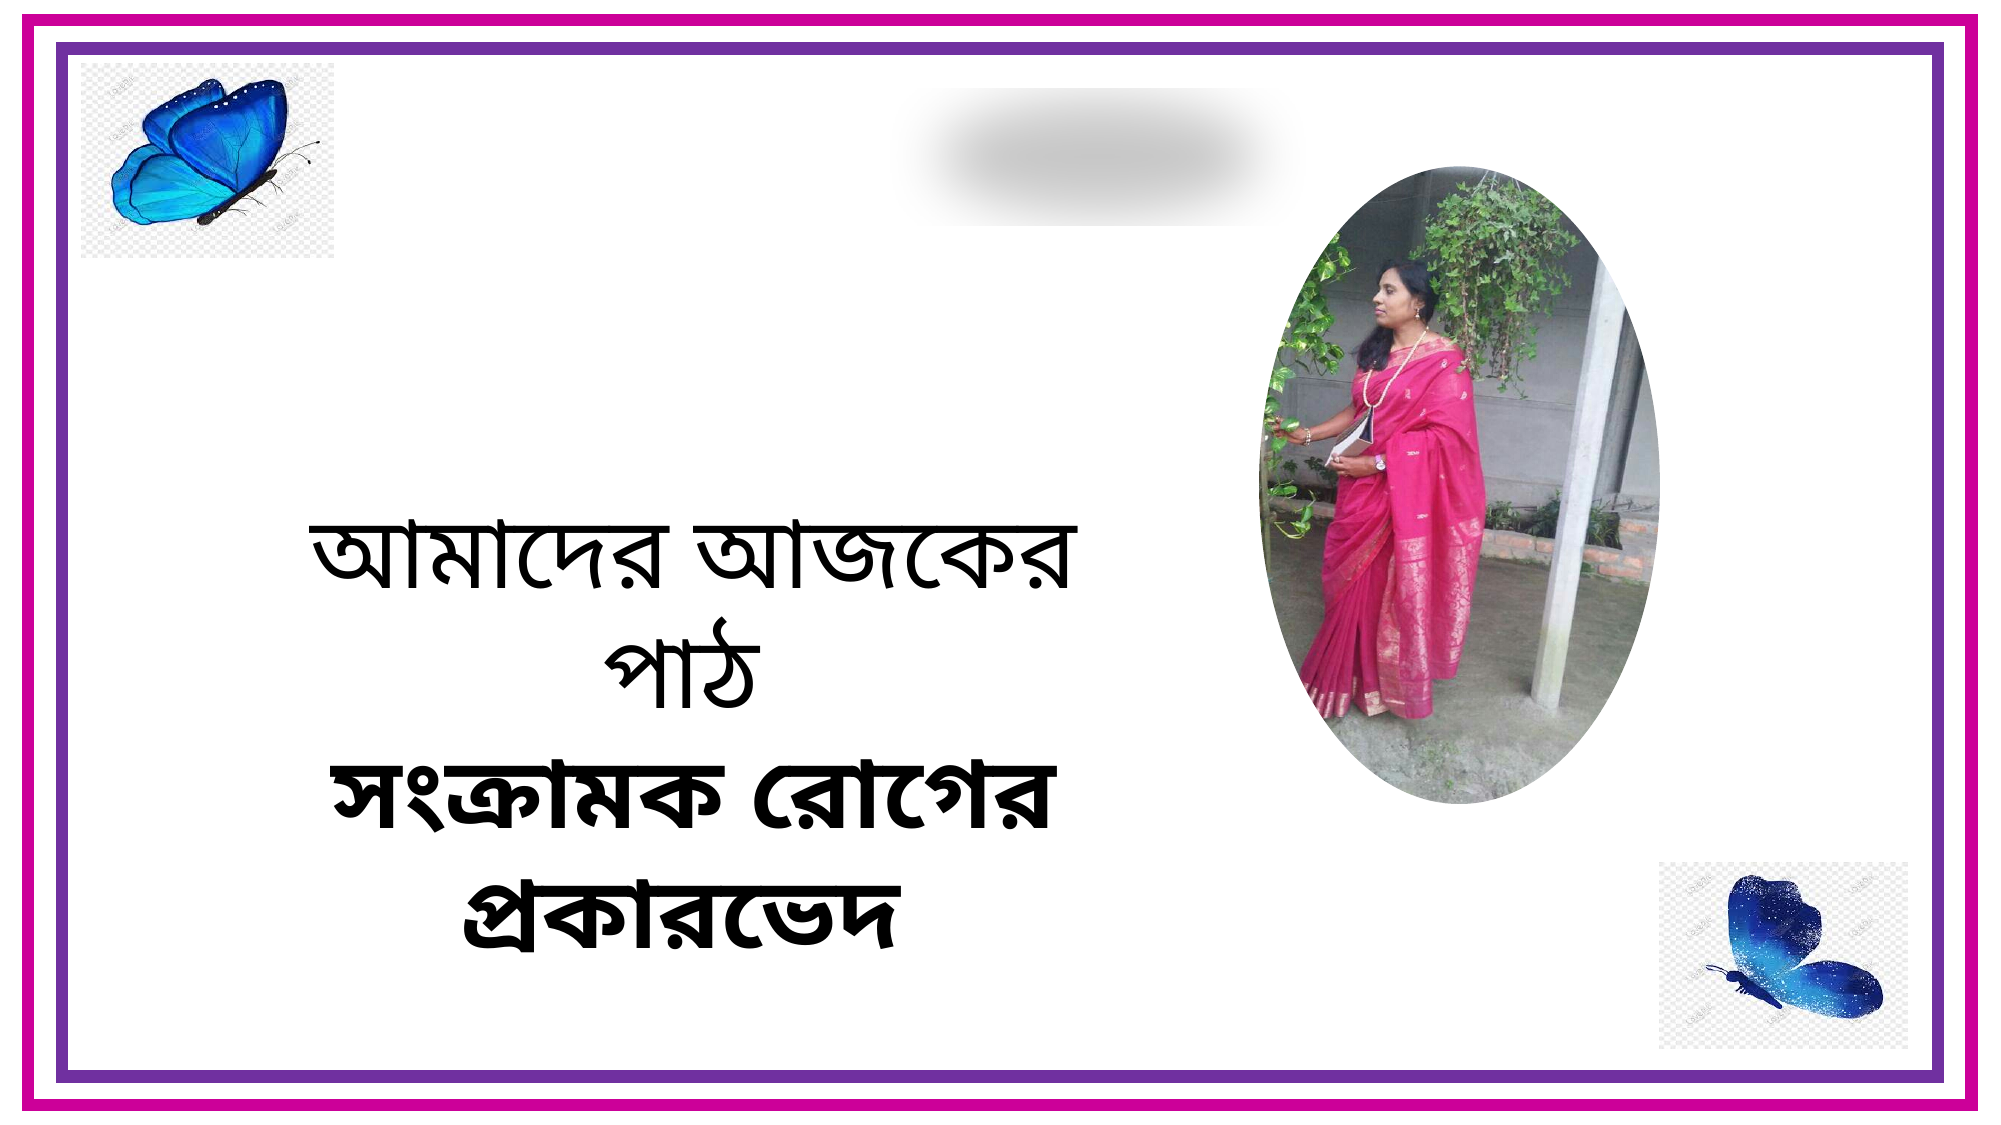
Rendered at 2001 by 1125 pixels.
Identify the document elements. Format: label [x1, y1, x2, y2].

picture [81, 63, 334, 258]
text_box [28, 20, 1972, 1105]
picture [1259, 166, 1660, 805]
picture [1659, 862, 1908, 1049]
